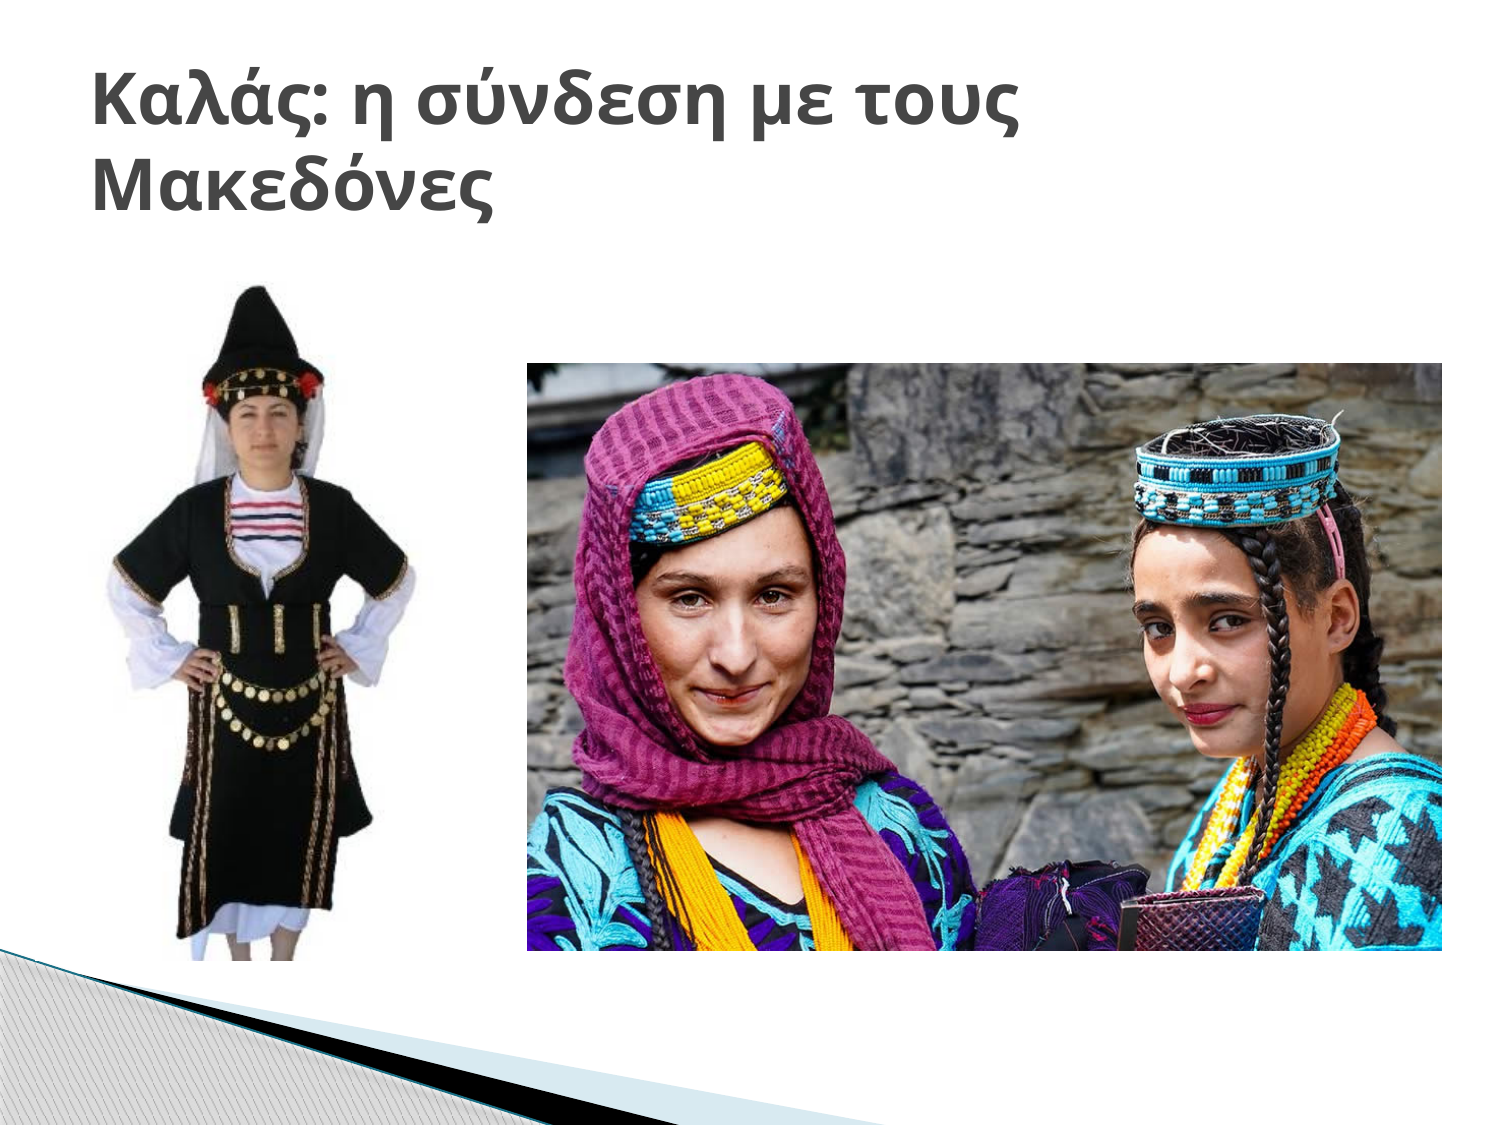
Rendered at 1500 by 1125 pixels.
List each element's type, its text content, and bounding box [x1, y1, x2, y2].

picture [527, 362, 1442, 951]
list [34, 269, 505, 962]
title Καλάς: η σύνδεση με τους Μακεδόνες [75, 45, 1425, 233]
